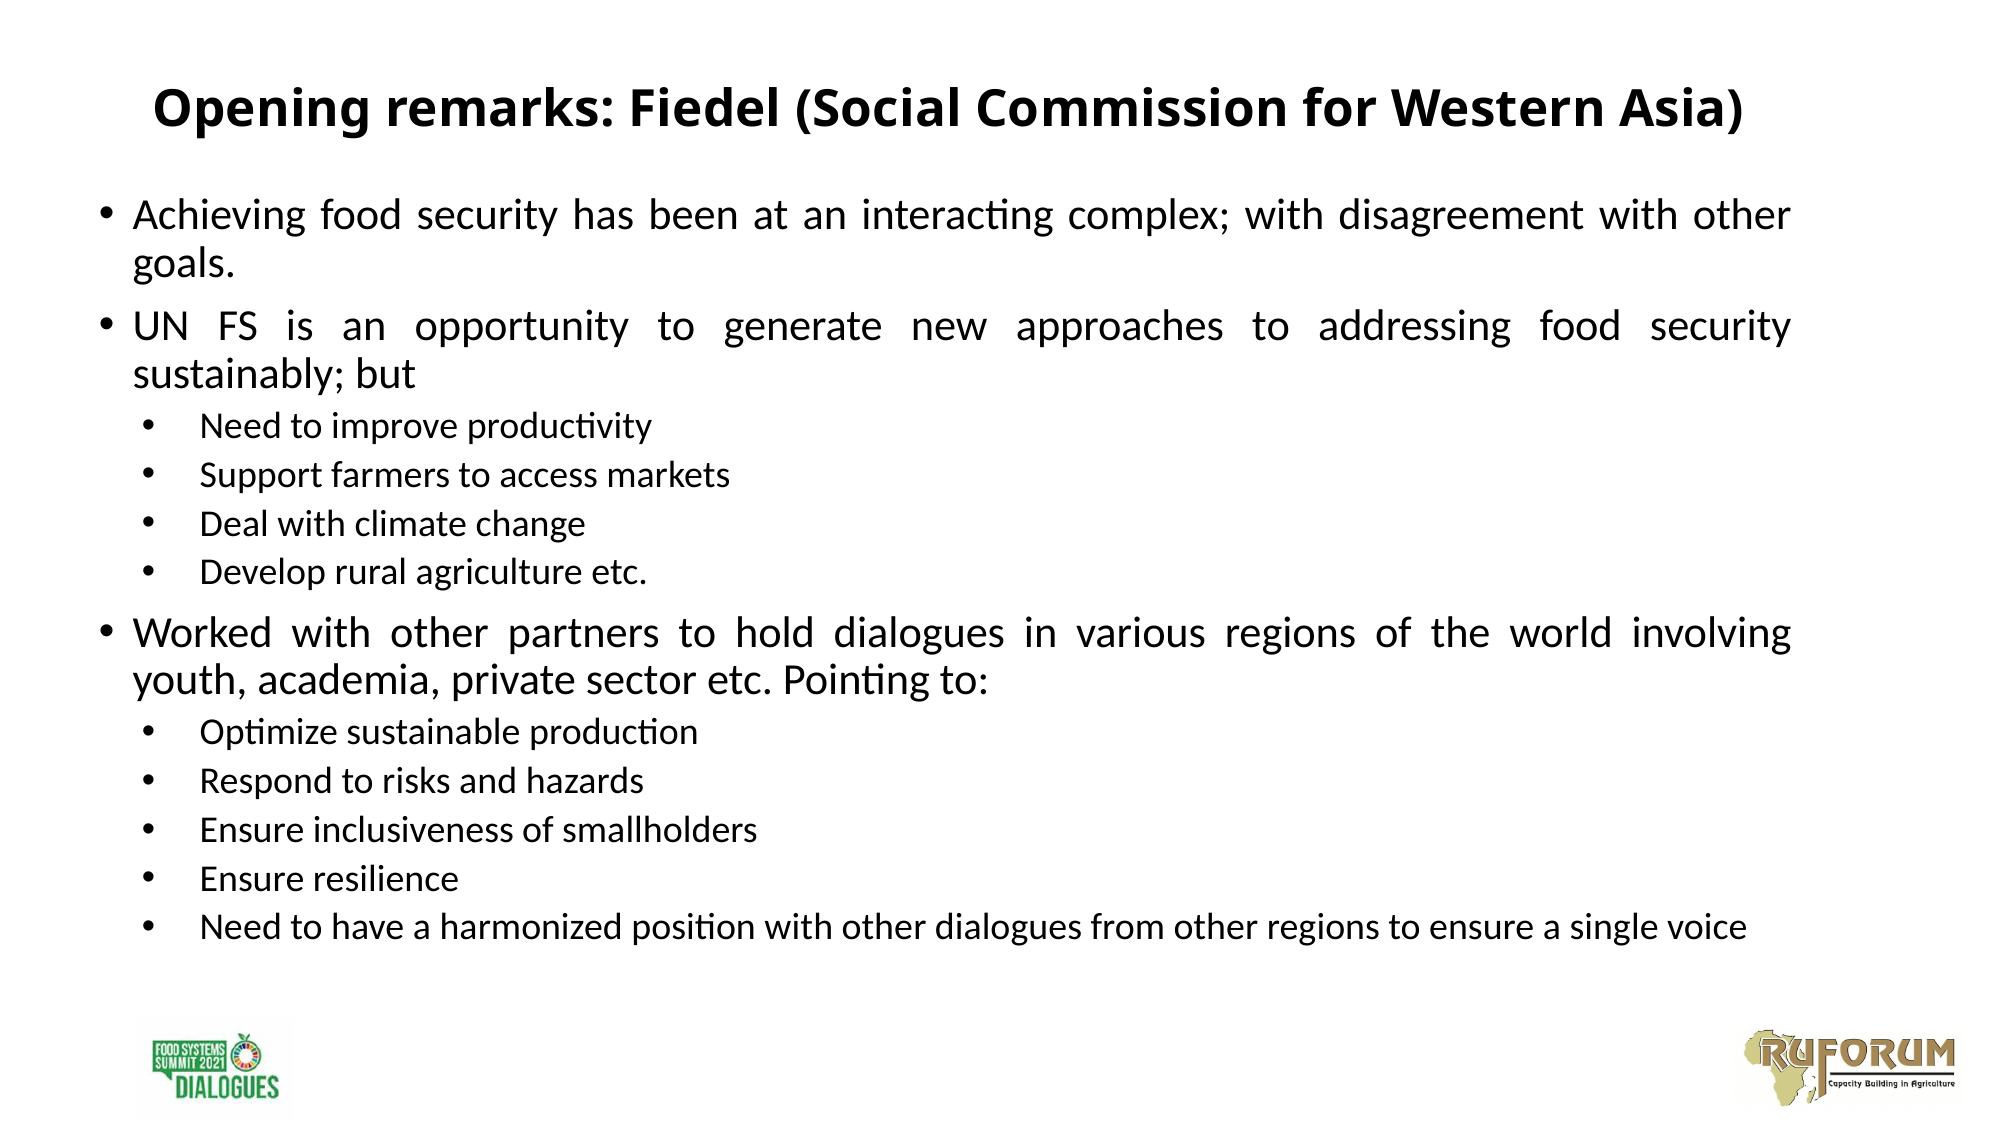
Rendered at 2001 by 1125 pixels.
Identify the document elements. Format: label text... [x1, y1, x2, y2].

picture [137, 1017, 295, 1120]
picture [1733, 1028, 1962, 1110]
title Opening remarks: Fiedel (Social Commission for Western Asia) [137, 59, 1863, 161]
list Achieving food security has been at an interacting complex; with disagreement with other goals. UN FS is an opportunity to generate new approaches to addressing food security sustainably; but Need to improve productivity Support farmers to access markets Deal with climate change Develop rural agriculture etc. Worked with other partners to hold dialogues in various regions of the world involving youth, academia, private sector etc. Pointing to: Optimize sustainable production Respond to risks and hazards Ensure inclusiveness of smallholders Ensure resilience Need to have a harmonized position with other dialogues from other regions to ensure a single voice [83, 183, 1809, 971]
